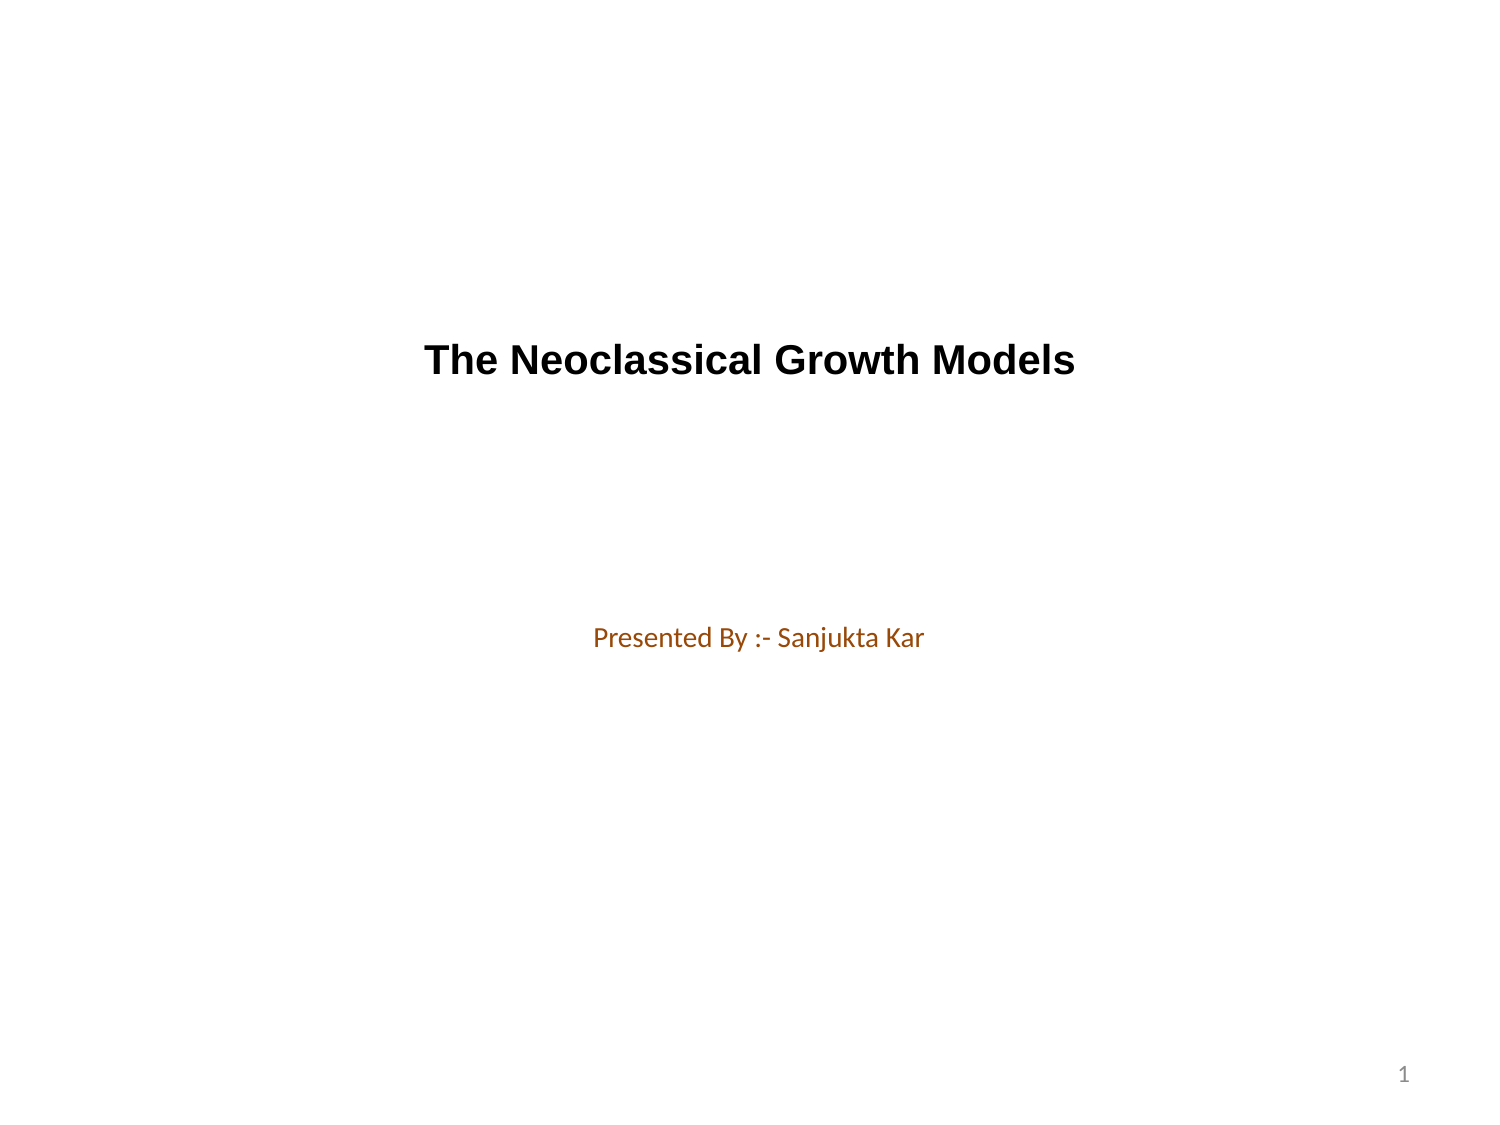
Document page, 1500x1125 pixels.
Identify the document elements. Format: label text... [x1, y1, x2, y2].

subtitle Presented By :- Sanjukta Kar [237, 525, 1288, 700]
title The Neoclassical Growth Models [112, 237, 1388, 479]
slide_number 1 [1074, 1042, 1425, 1103]
